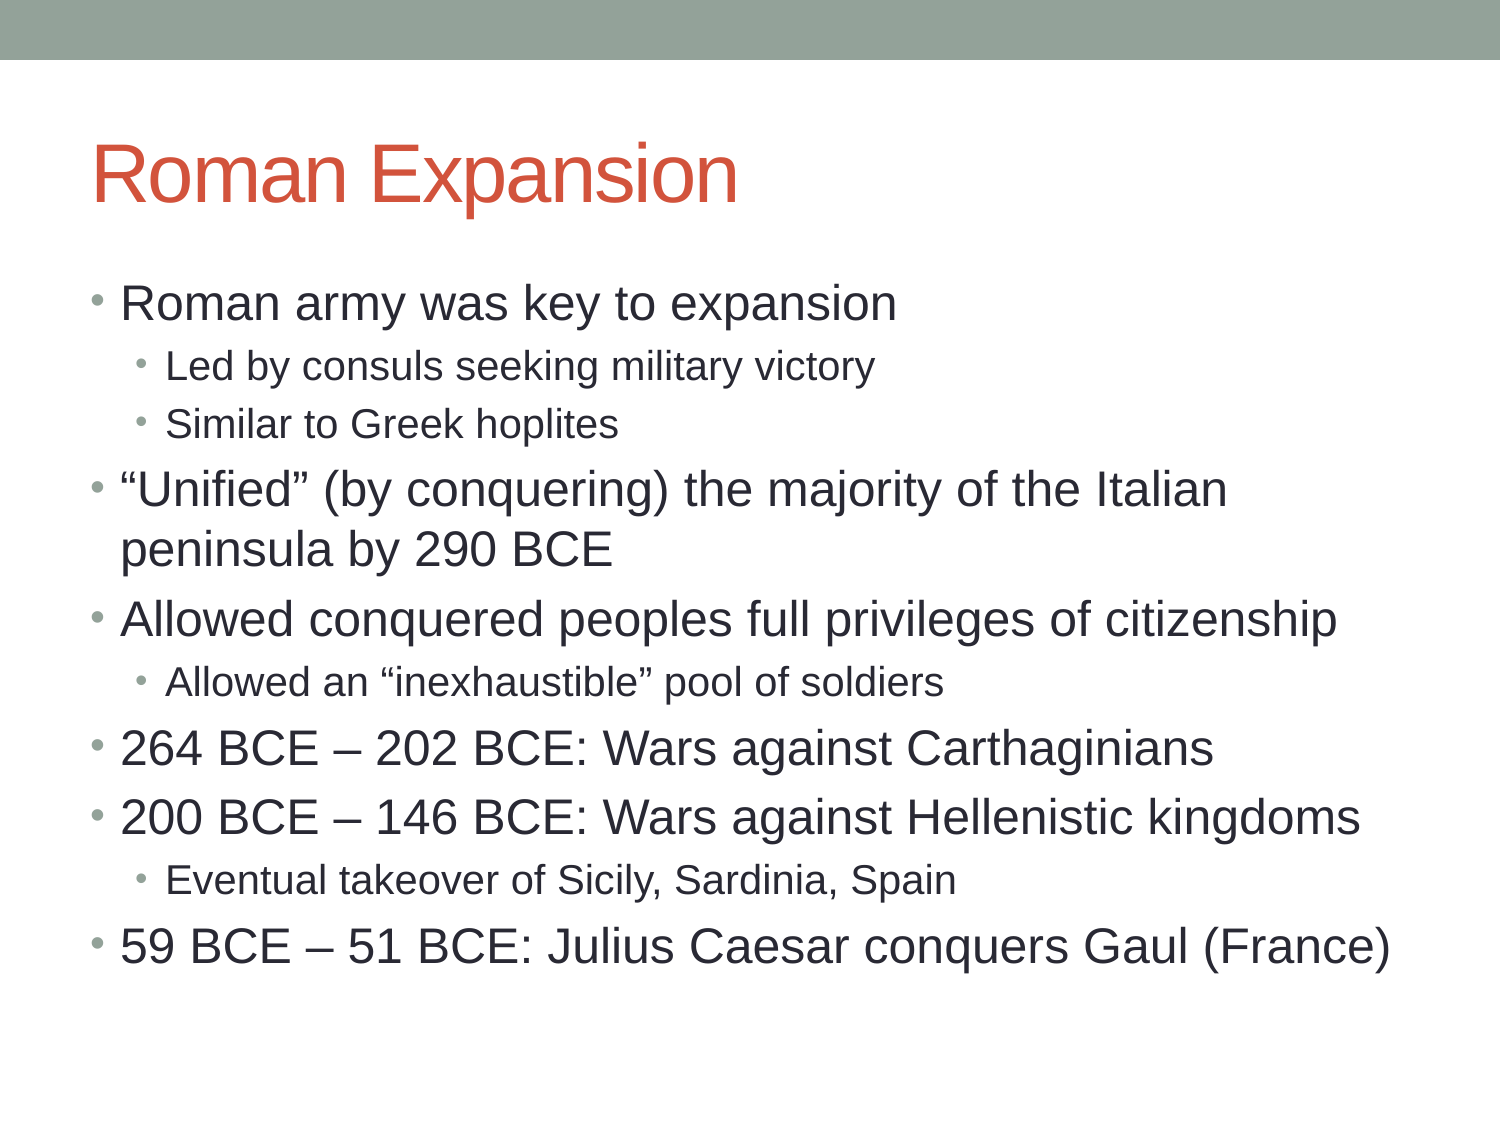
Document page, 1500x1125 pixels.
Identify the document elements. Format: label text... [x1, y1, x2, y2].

title Roman Expansion [75, 87, 1425, 250]
list Roman army was key to expansion Led by consuls seeking military victory Similar to Greek hoplites “Unified” (by conquering) the majority of the Italian peninsula by 290 BCE Allowed conquered peoples full privileges of citizenship Allowed an “inexhaustible” pool of soldiers 264 BCE – 202 BCE: Wars against Carthaginians 200 BCE – 146 BCE: Wars against Hellenistic kingdoms Eventual takeover of Sicily, Sardinia, Spain 59 BCE – 51 BCE: Julius Caesar conquers Gaul (France) [75, 262, 1425, 1063]
